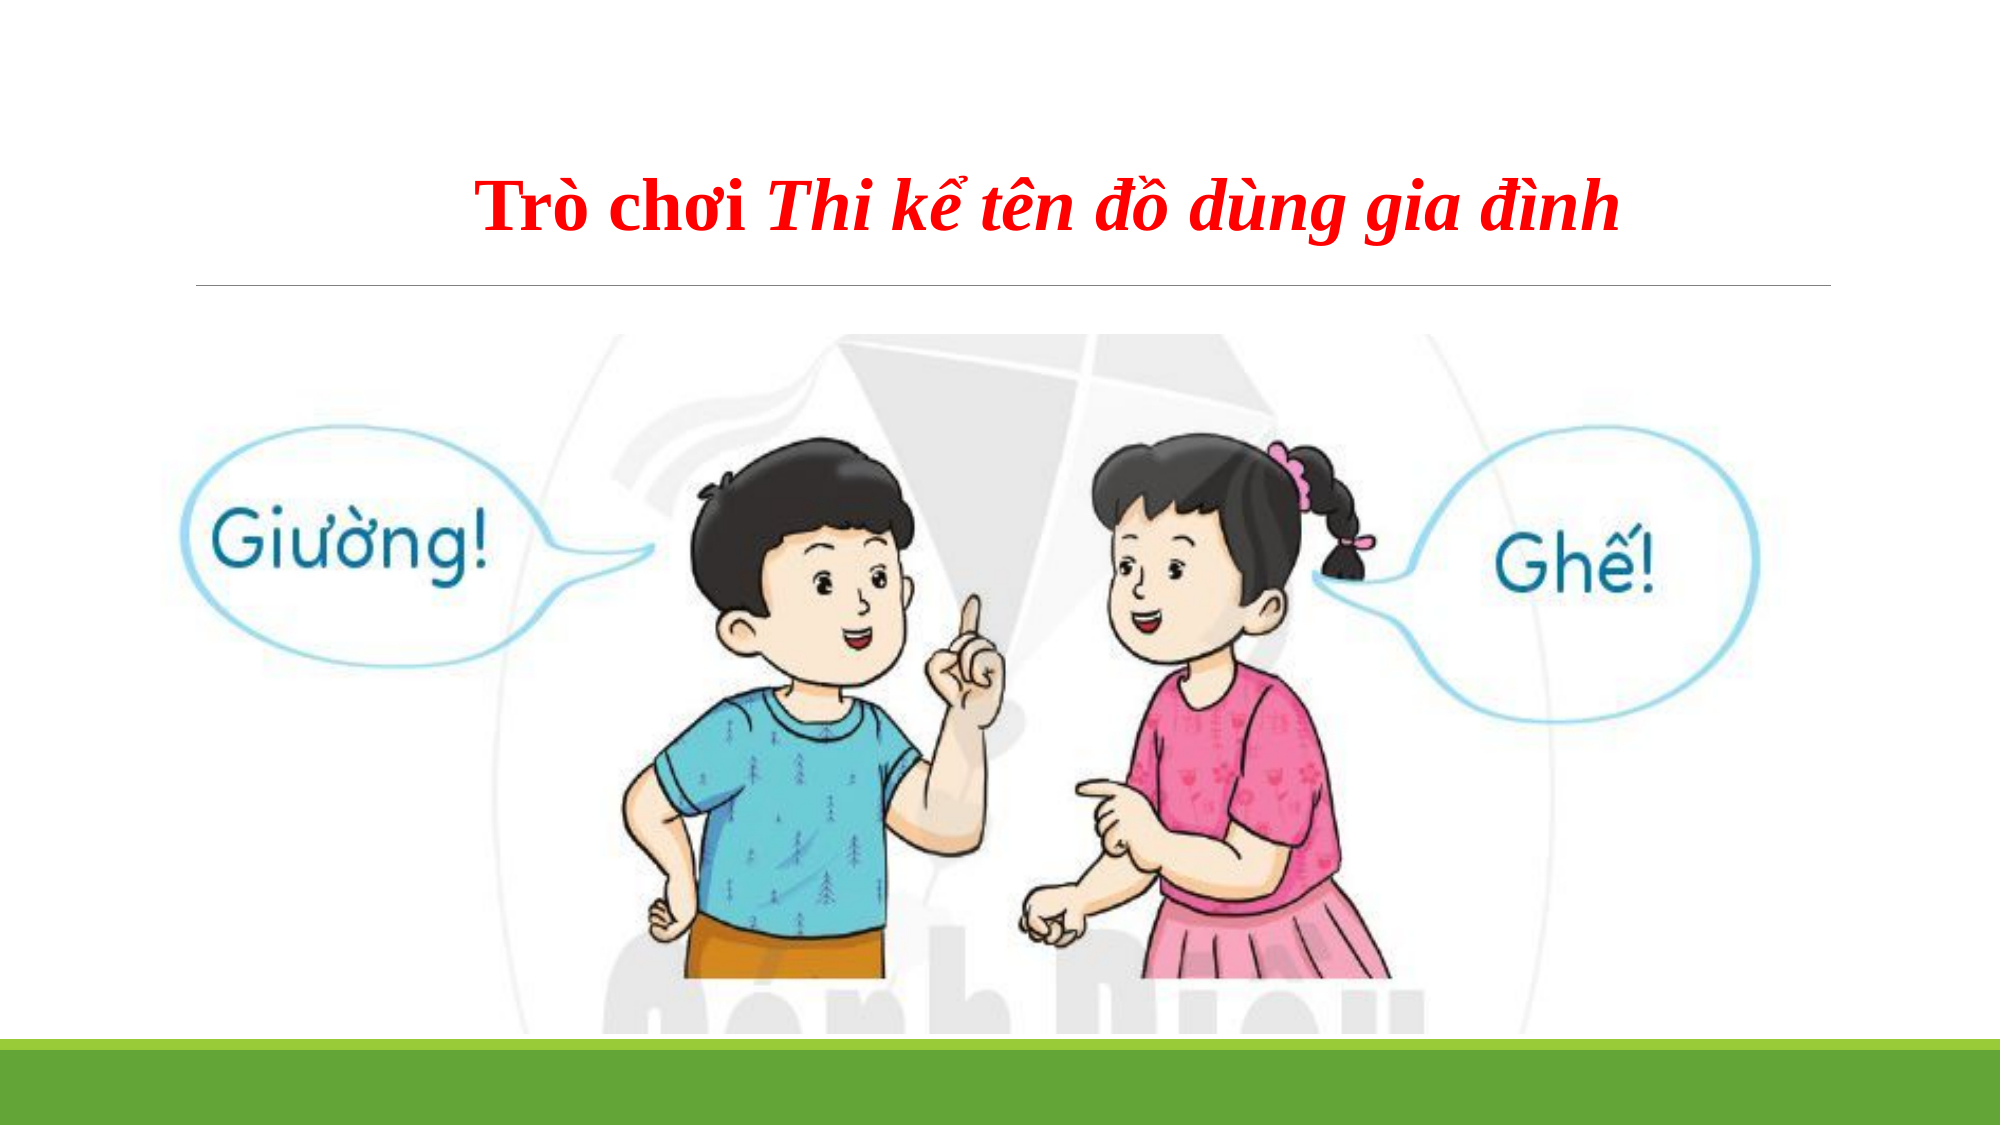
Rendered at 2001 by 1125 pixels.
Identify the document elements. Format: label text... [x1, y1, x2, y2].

text_box Trò chơi Thi kể tên đồ dùng gia đình [459, 147, 1638, 253]
picture [0, 334, 2000, 1034]
